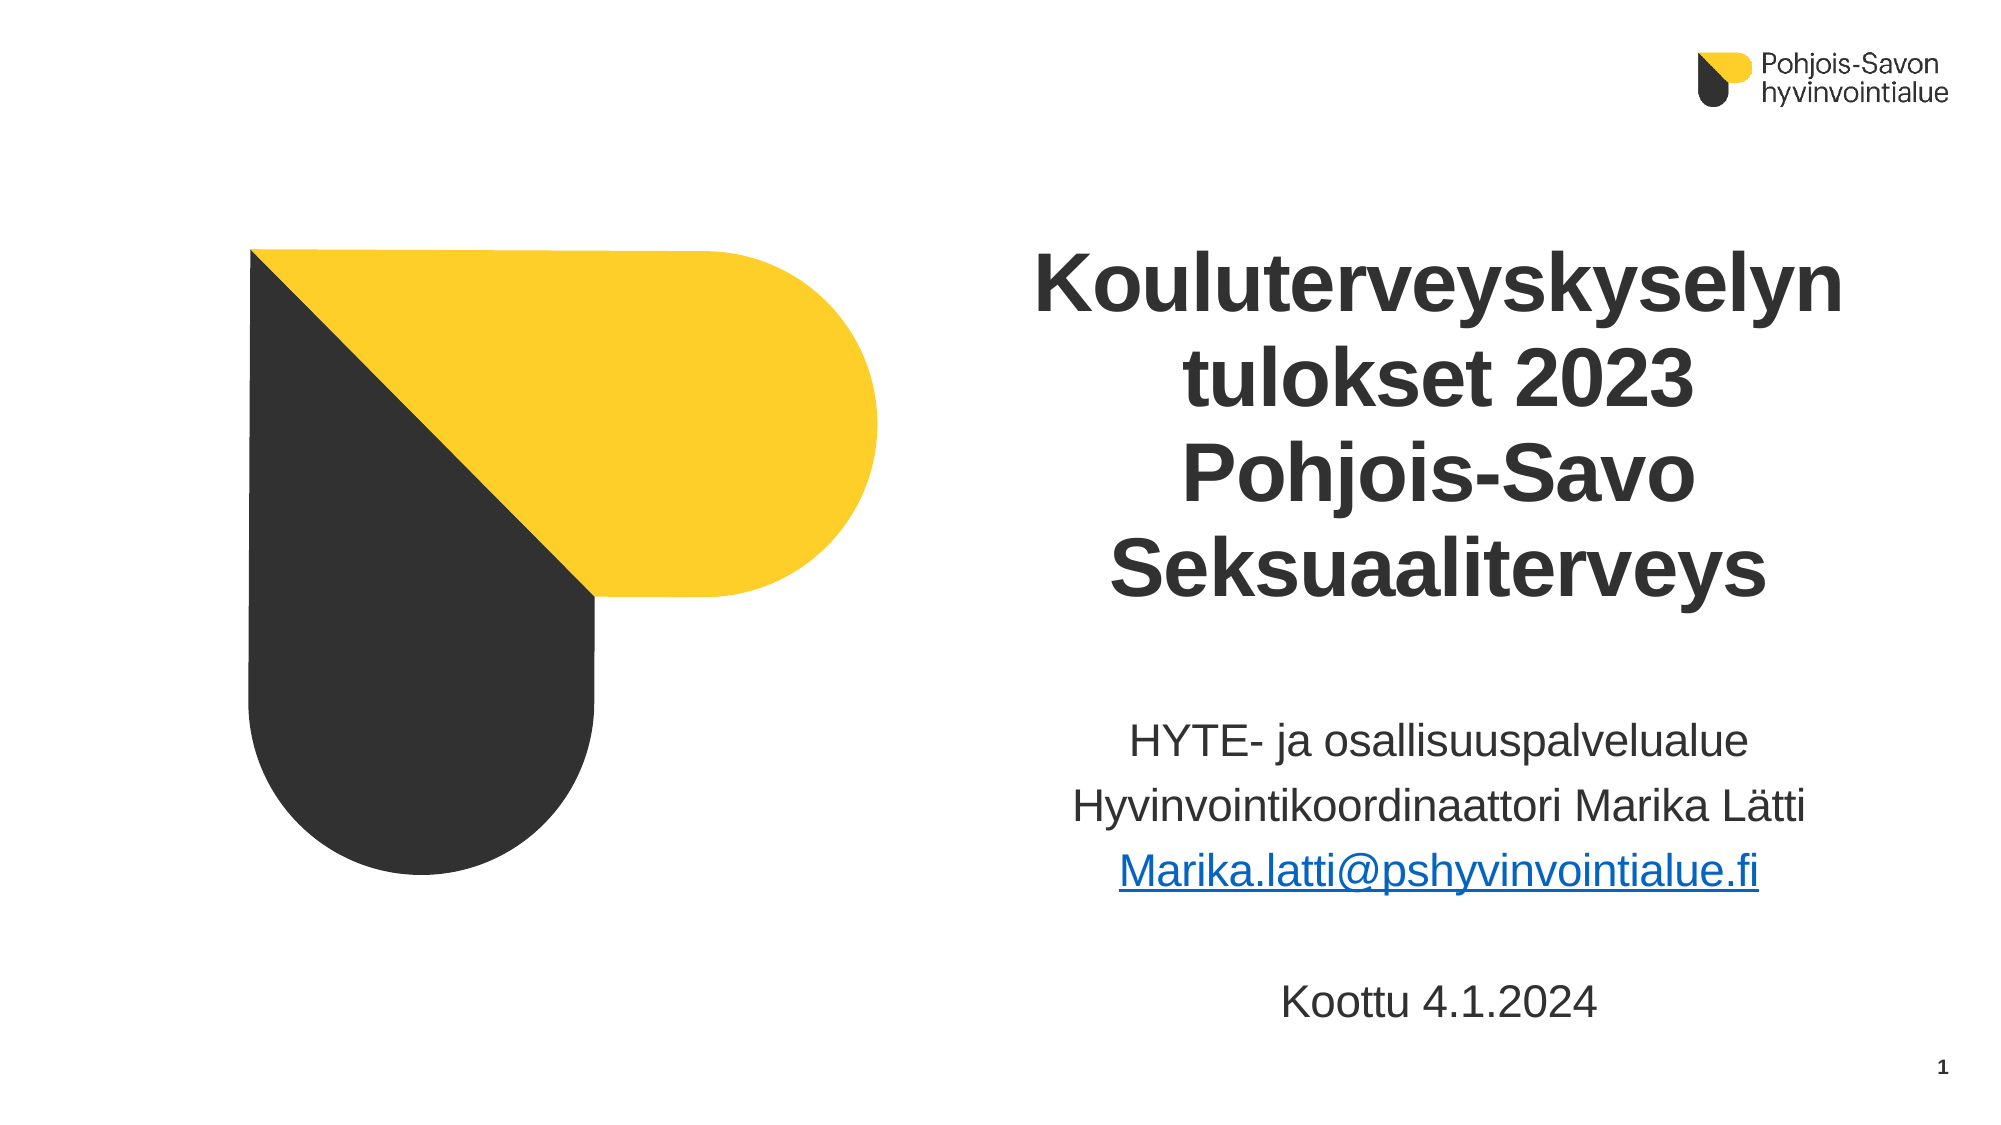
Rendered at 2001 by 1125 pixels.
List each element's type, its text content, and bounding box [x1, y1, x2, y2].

title Kouluterveyskyselyn tulokset 2023 Pohjois-Savo Seksuaaliterveys [999, 235, 1879, 641]
subtitle HYTE- ja osallisuuspalvelualue Hyvinvointikoordinaattori Marika Lätti Marika.latti@pshyvinvointialue.fi Koottu 4.1.2024 [999, 710, 1879, 910]
slide_number 1 [1498, 1036, 1949, 1097]
picture [1698, 52, 1948, 107]
